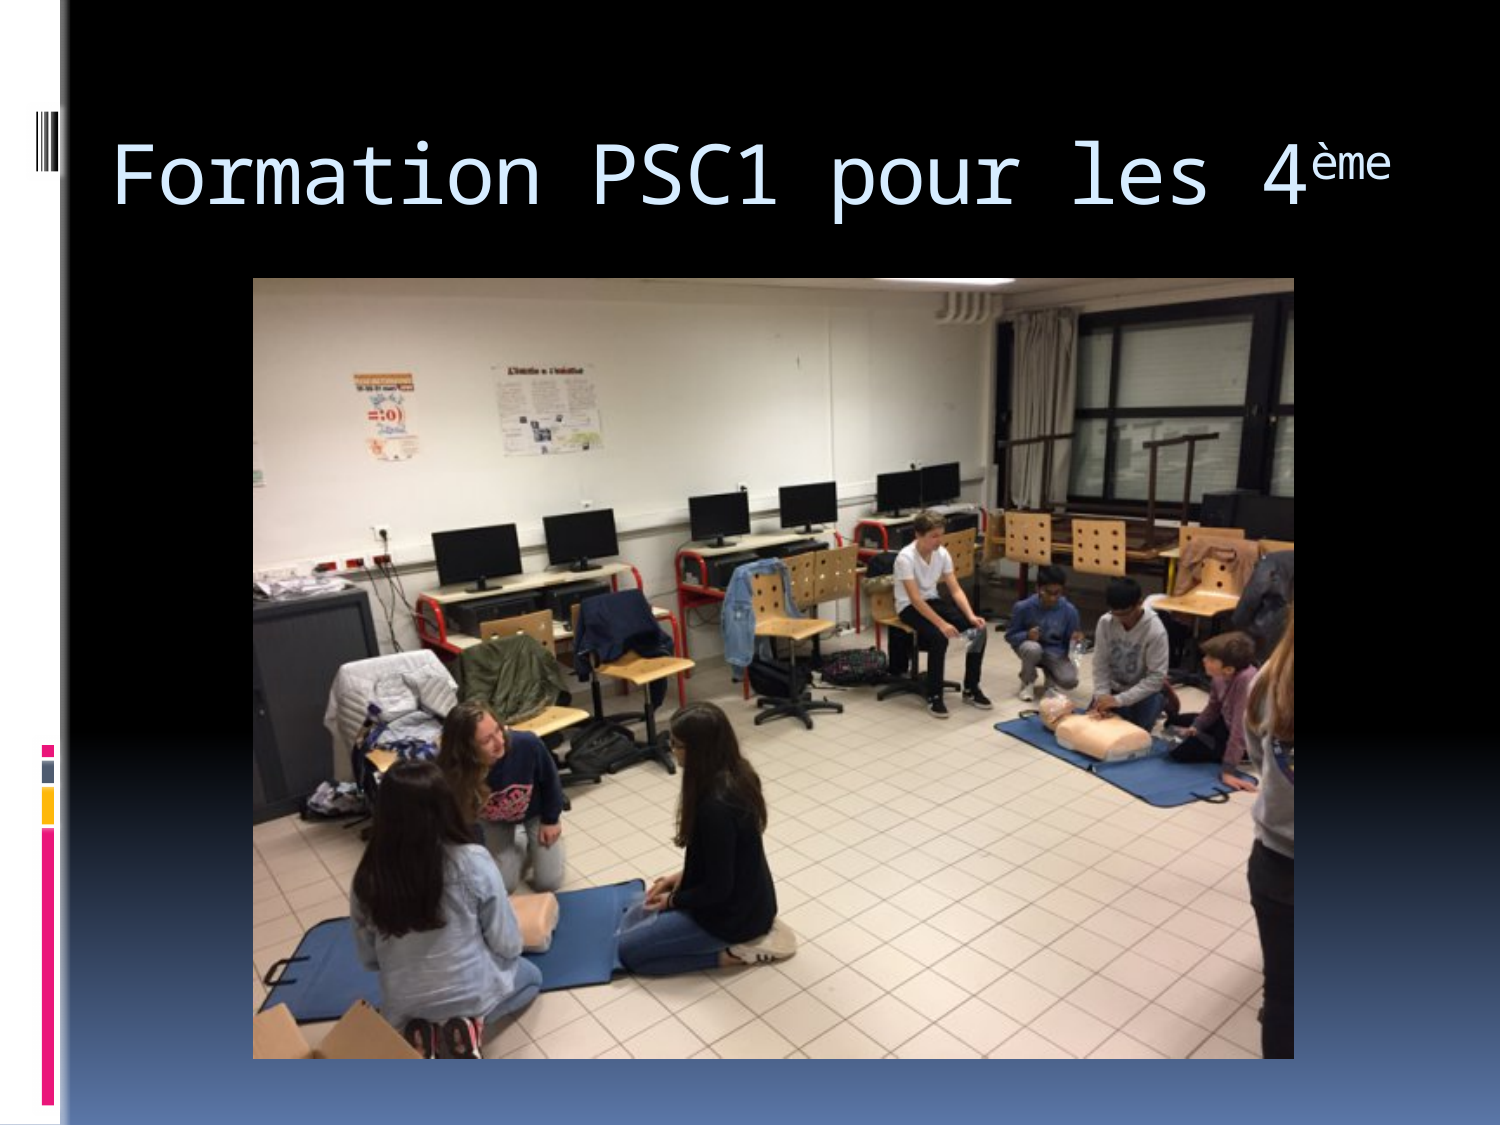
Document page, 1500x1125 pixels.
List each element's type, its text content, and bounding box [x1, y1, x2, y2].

picture [253, 278, 1294, 1059]
title Formation PSC1 pour les 4ème [76, 113, 1427, 289]
